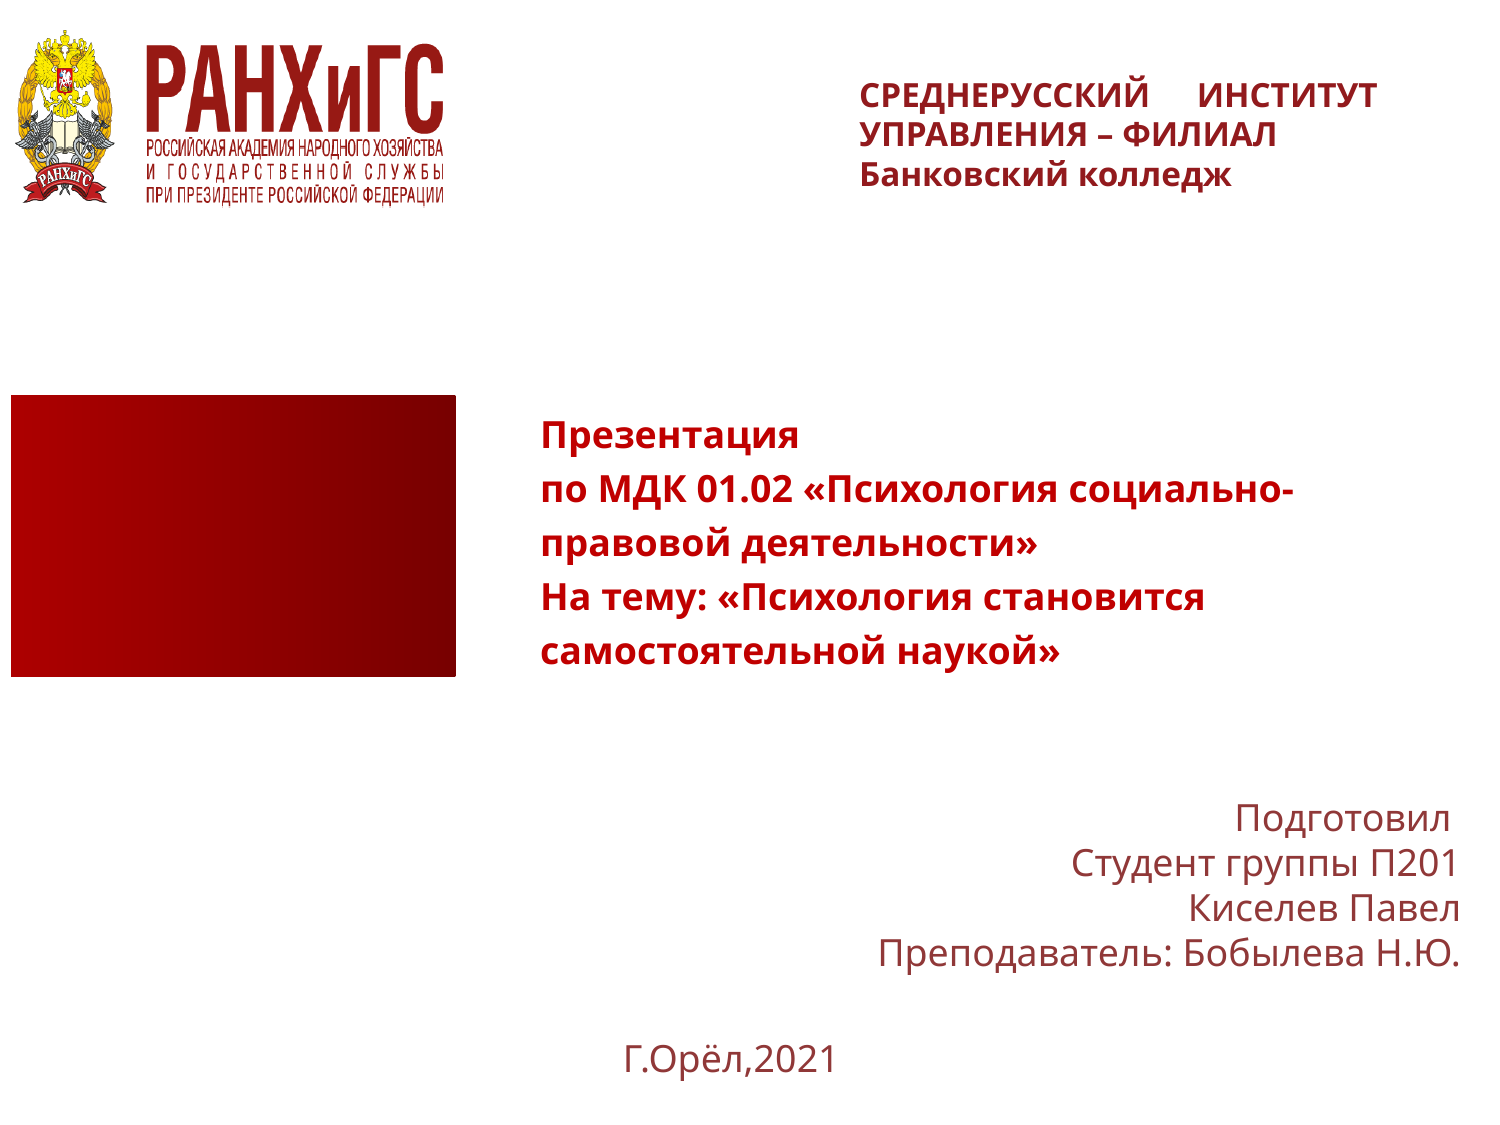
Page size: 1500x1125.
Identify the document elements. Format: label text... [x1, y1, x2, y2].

text_box Презентация по МДК 01.02 «Психология социально-правовой деятельности» На тему: «Психология становится самостоятельной наукой» [525, 395, 1447, 680]
text_box Г.Орёл,2021 [608, 1027, 855, 1088]
picture [15, 30, 444, 209]
text_box Подготовил Студент группы П201 Киселев Павел Преподаватель: Бобылева Н.Ю. [726, 786, 1477, 982]
text_box [11, 395, 456, 677]
text_box СРЕДНЕРУССКИЙ ИНСТИТУТ УПРАВЛЕНИЯ – ФИЛИАЛ Банковский колледж [844, 66, 1393, 201]
